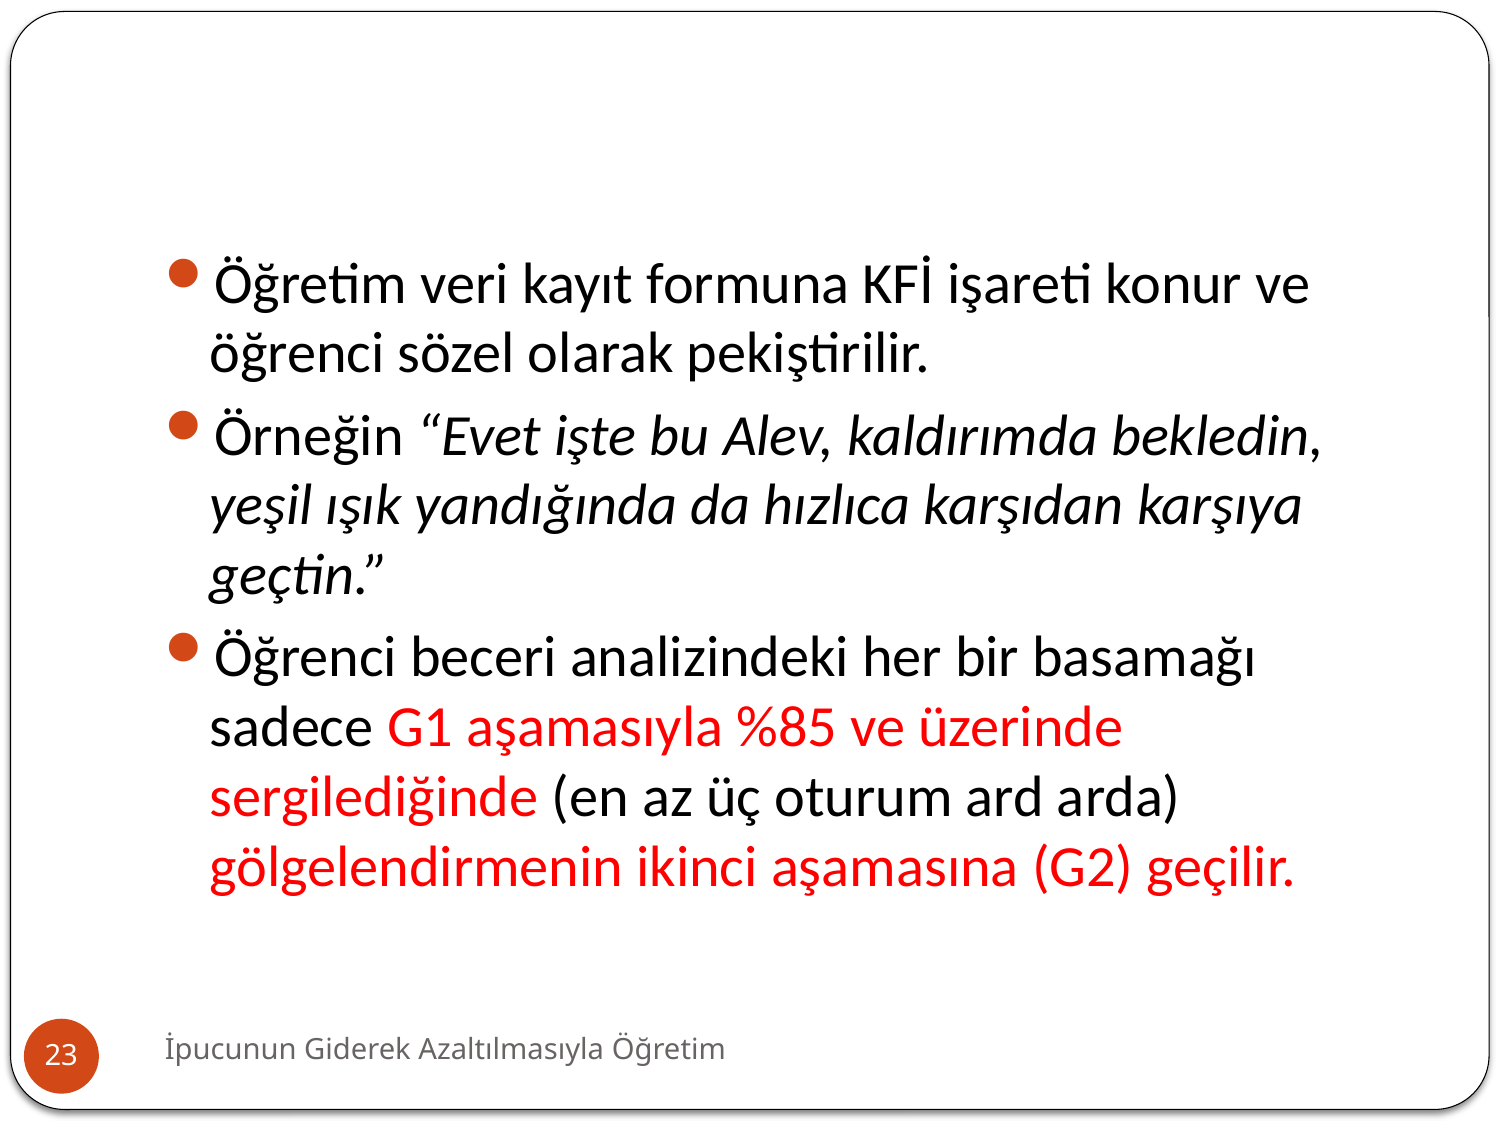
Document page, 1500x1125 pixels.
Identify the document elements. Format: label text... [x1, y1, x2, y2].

list Öğretim veri kayıt formuna KFİ işareti konur ve öğrenci sözel olarak pekiştirilir. Örneğin “Evet işte bu Alev, kaldırımda bekledin, yeşil ışık yandığında da hızlıca karşıdan karşıya geçtin.” Öğrenci beceri analizindeki her bir basamağı sadece G1 aşamasıyla %85 ve üzerinde sergilediğinde (en az üç oturum ard arda) gölgelendirmenin ikinci aşamasına (G2) geçilir. [150, 237, 1425, 988]
slide_number 23 [23, 1018, 99, 1094]
footer İpucunun Giderek Azaltılmasıyla Öğretim [150, 1012, 800, 1088]
